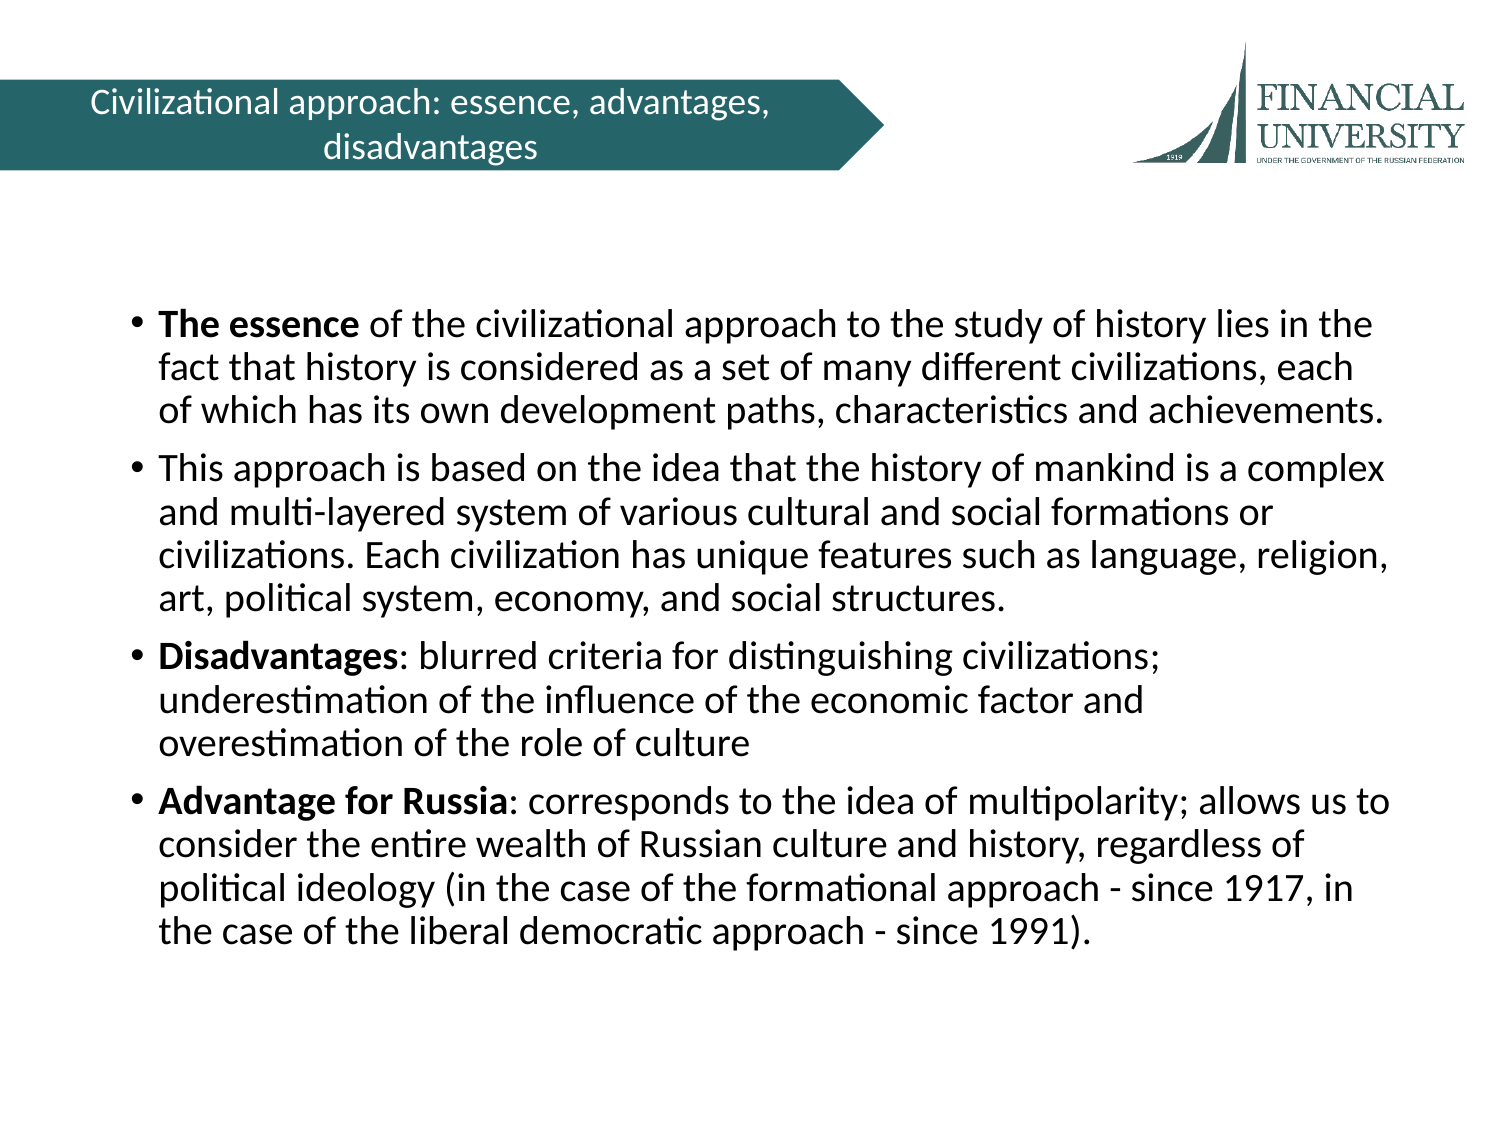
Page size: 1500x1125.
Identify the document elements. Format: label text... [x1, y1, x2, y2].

list The essence of the civilizational approach to the study of history lies in the fact that history is considered as a set of many different civilizations, each of which has its own development paths, characteristics and achievements. This approach is based on the idea that the history of mankind is a complex and multi-layered system of various cultural and social formations or civilizations. Each civilization has unique features such as language, religion, art, political system, economy, and social structures. Disadvantages: blurred criteria for distinguishing civilizations; underestimation of the influence of the economic factor and overestimation of the role of culture Advantage for Russia: corresponds to the idea of ​​multipolarity; allows us to consider the entire wealth of Russian culture and history, regardless of political ideology (in the case of the formational approach - since 1917, in the case of the liberal democratic approach - since 1991). [115, 294, 1410, 1009]
picture [1128, 36, 1466, 180]
text_box Civilizational approach: essence, advantages, disadvantages [0, 78, 886, 172]
